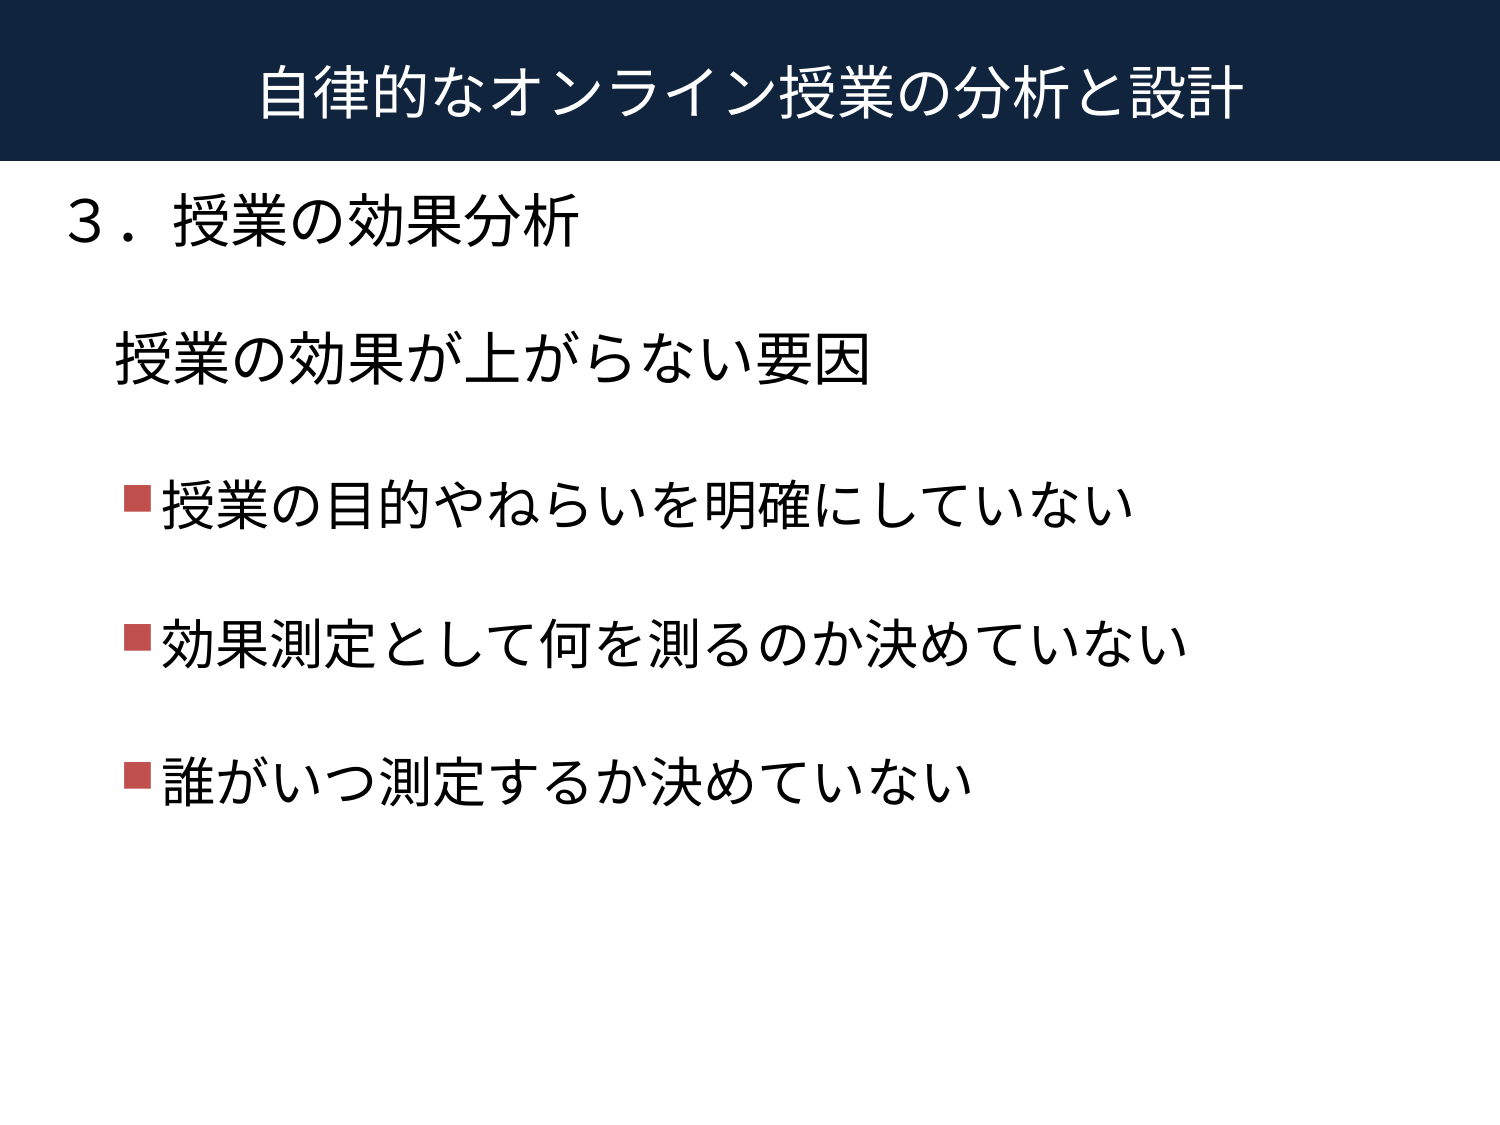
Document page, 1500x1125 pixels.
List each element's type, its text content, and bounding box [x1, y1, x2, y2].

text_box ３．授業の効果分析 授業の効果が上がらない要因 授業の目的やねらいを明確にしていない 効果測定として何を測るのか決めていない 誰がいつ測定するか決めていない [41, 184, 1437, 520]
title 自律的なオンライン授業の分析と設計 [0, 0, 1500, 161]
